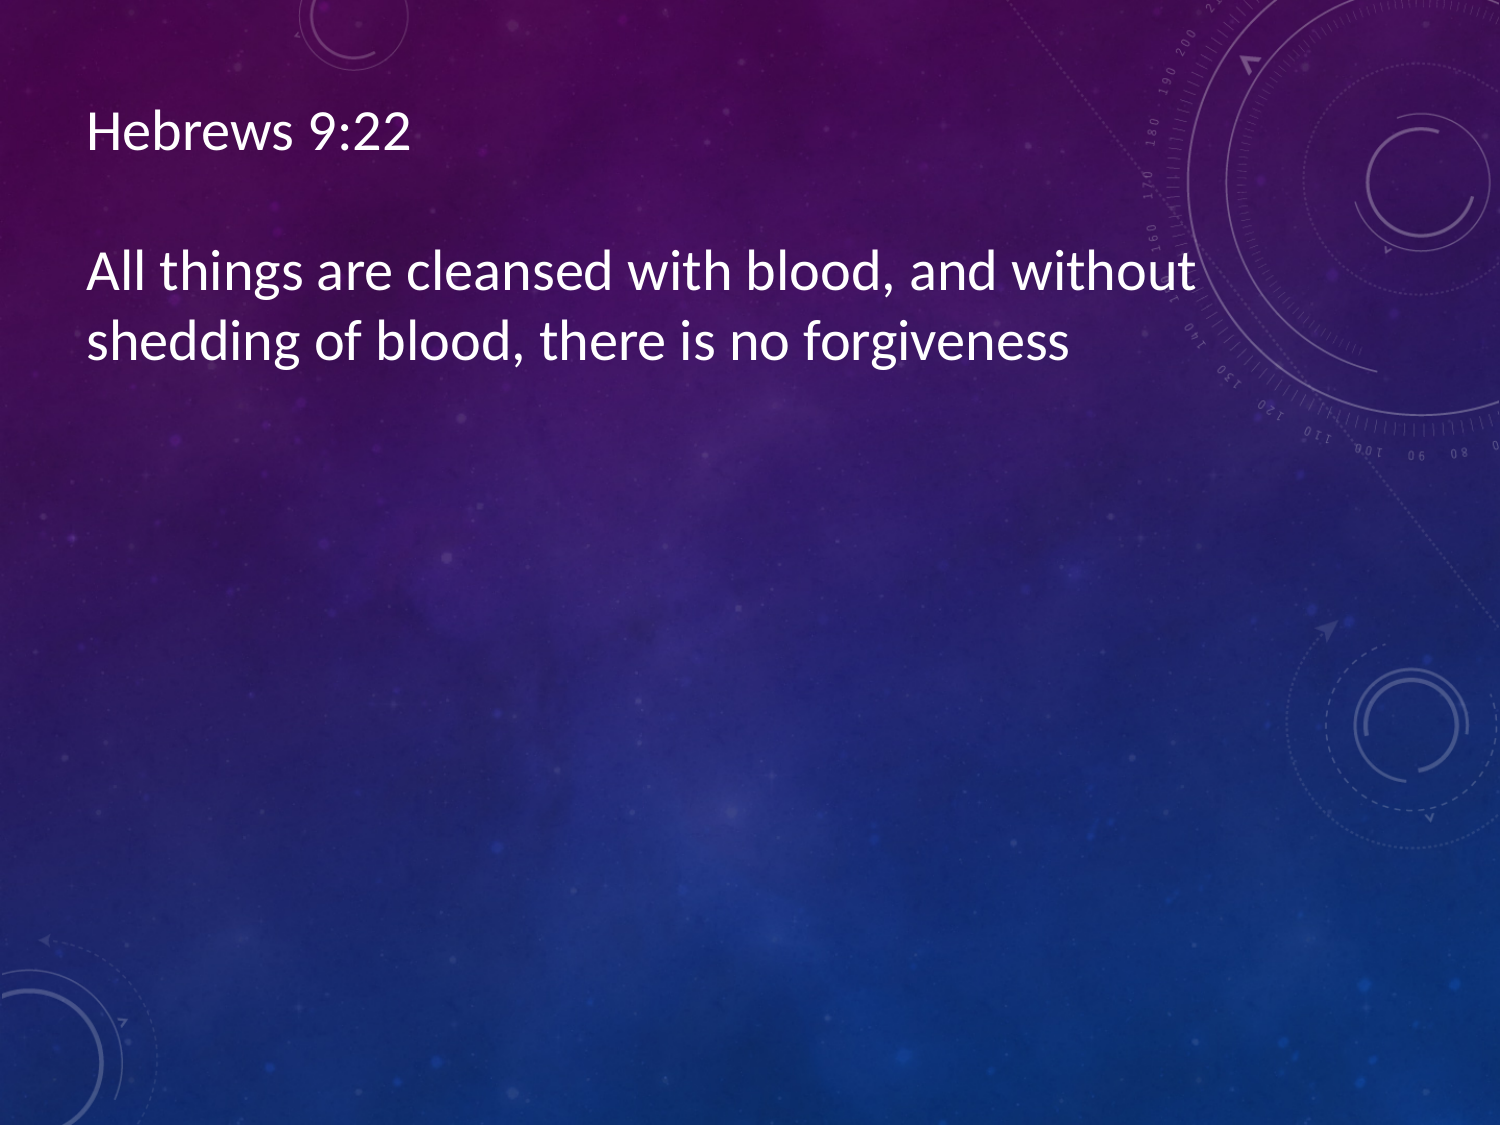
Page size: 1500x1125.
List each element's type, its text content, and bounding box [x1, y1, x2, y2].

picture [0, 0, 1500, 1125]
text_box Hebrews 9:22 All things are cleansed with blood, and without shedding of blood, there is no forgiveness [71, 85, 1357, 380]
